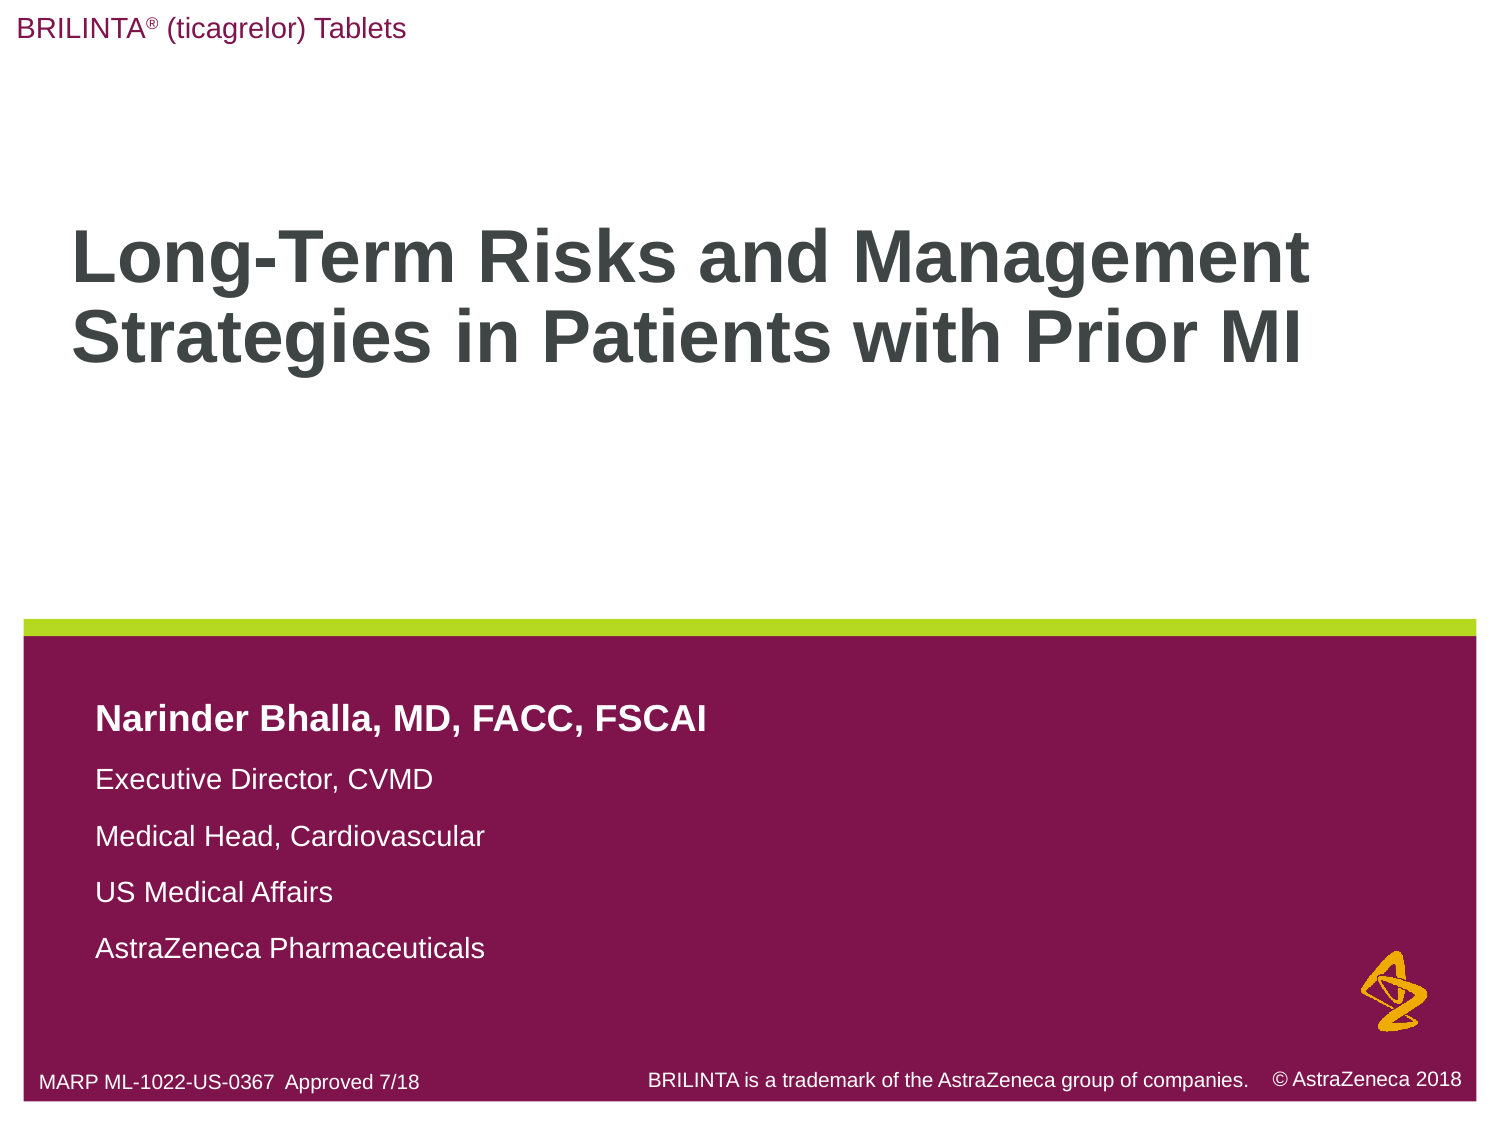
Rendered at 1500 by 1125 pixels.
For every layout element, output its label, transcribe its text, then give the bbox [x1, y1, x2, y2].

text_box BRILINTA is a trademark of the AstraZeneca group of companies. [450, 1058, 1264, 1099]
text_box MARP ML-1022-US-0367 Approved 7/18 [24, 1061, 435, 1102]
text_box Narinder Bhalla, MD, FACC, FSCAI Executive Director, CVMD Medical Head, Cardiovascular US Medical Affairs AstraZeneca Pharmaceuticals [42, 691, 723, 973]
title Long-Term Risks and Management Strategies in Patients with Prior MI [56, 209, 1444, 510]
picture [1347, 937, 1441, 1045]
